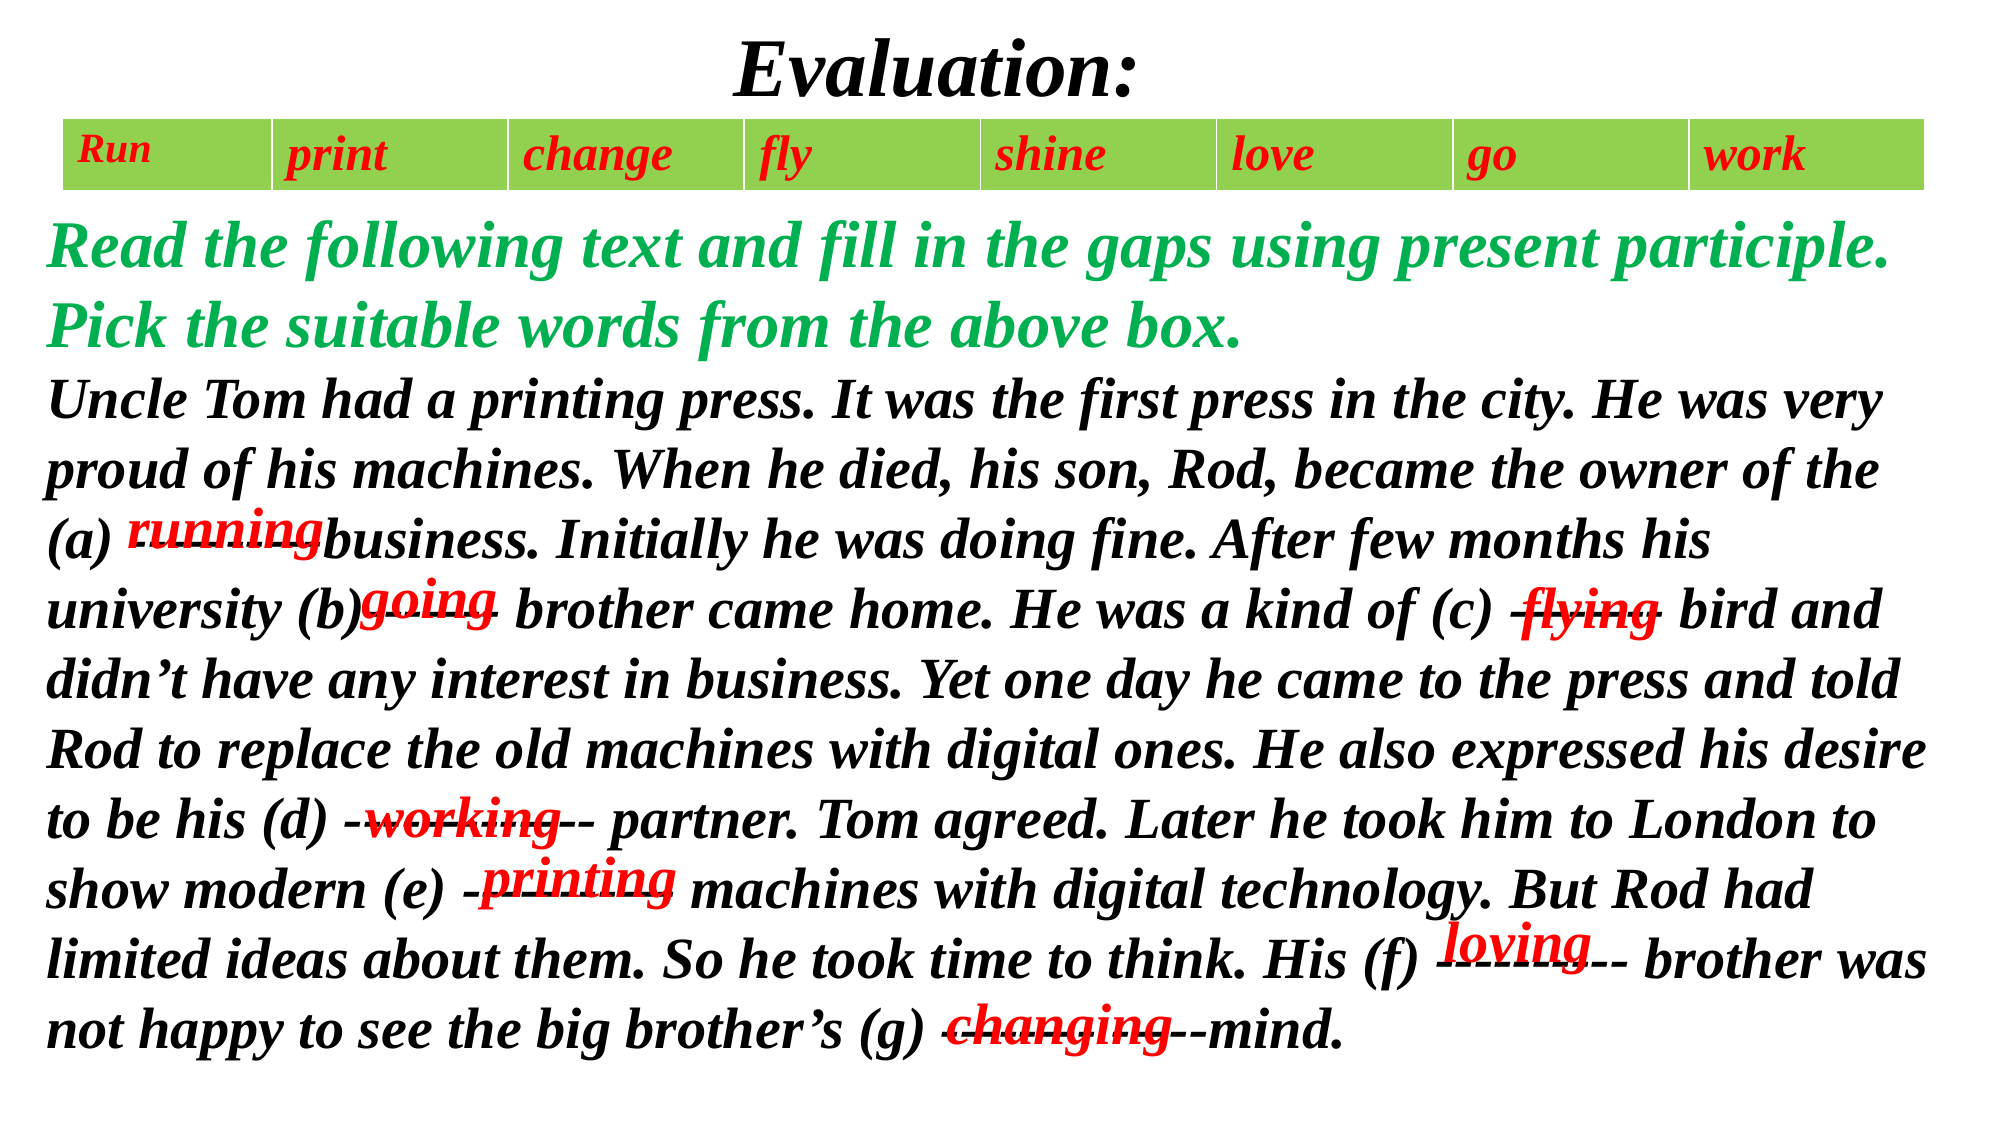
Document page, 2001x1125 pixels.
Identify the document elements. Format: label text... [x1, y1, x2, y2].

text_box loving [1429, 896, 1636, 981]
text_box going [347, 552, 522, 638]
table_header fly [745, 119, 980, 190]
table_header shine [981, 119, 1216, 190]
table_header print [273, 119, 507, 190]
text_box changing [931, 978, 1196, 1064]
text_box working [350, 771, 586, 857]
table_header change [509, 119, 743, 190]
text_box Read the following text and fill in the gaps using present participle. Pick the suitable words from the above box. Uncle Tom had a printing press. It was the first press in the city. He was very proud of his machines. When he died, his son, Rod, became the owner of the (a) ----------business. Initially he was doing fine. After few months his university (b)------- brother came home. He was a kind of (c) -------- bird and didn’t have any interest in business. Yet one day he came to the press and told Rod to replace the old machines with digital ones. He also expressed his desire to be his (d) ------------- partner. Tom agreed. Later he took him to London to show modern (e) ----------- machines with digital technology. But Rod had limited ideas about them. So he took time to think. His (f) ---------- brother was not happy to see the big brother’s (g) -------- -----mind. [31, 192, 1957, 1068]
text_box flying [1506, 562, 1706, 648]
table_header work [1690, 119, 1924, 190]
text_box printing [467, 832, 698, 917]
table_header Run [63, 119, 271, 190]
text_box running [112, 482, 344, 568]
text_box Evaluation: [718, 6, 1282, 117]
table_header go [1454, 119, 1688, 190]
table_header love [1217, 119, 1452, 190]
